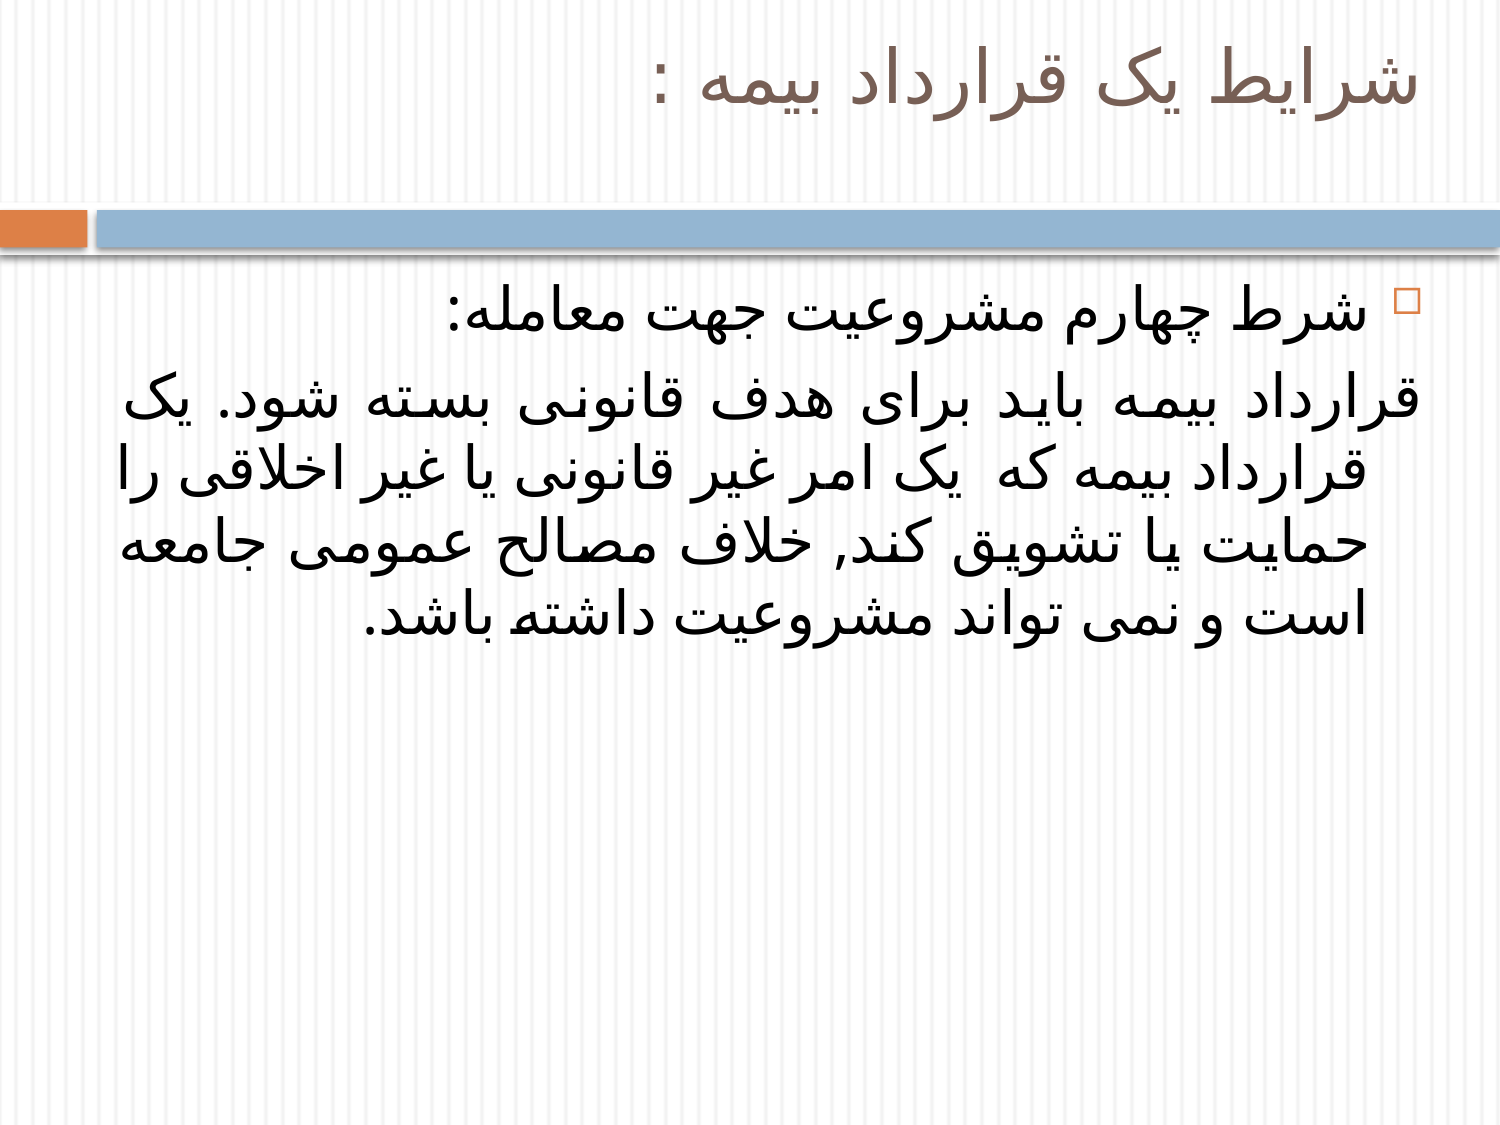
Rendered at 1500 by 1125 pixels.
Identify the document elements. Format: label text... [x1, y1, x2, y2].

list شرط چهارم مشروعیت جهت معامله: قرارداد بیمه باید برای هدف قانونی بسته شود. یک قرارداد بیمه که یک امر غیر قانونی یا غیر اخلاقی را حمایت یا تشویق کند, خلاف مصالح عمومی جامعه است و نمی تواند مشروعیت داشته باشد. [100, 262, 1438, 1000]
title شرایط یک قرارداد بیمه : [100, 37, 1438, 200]
